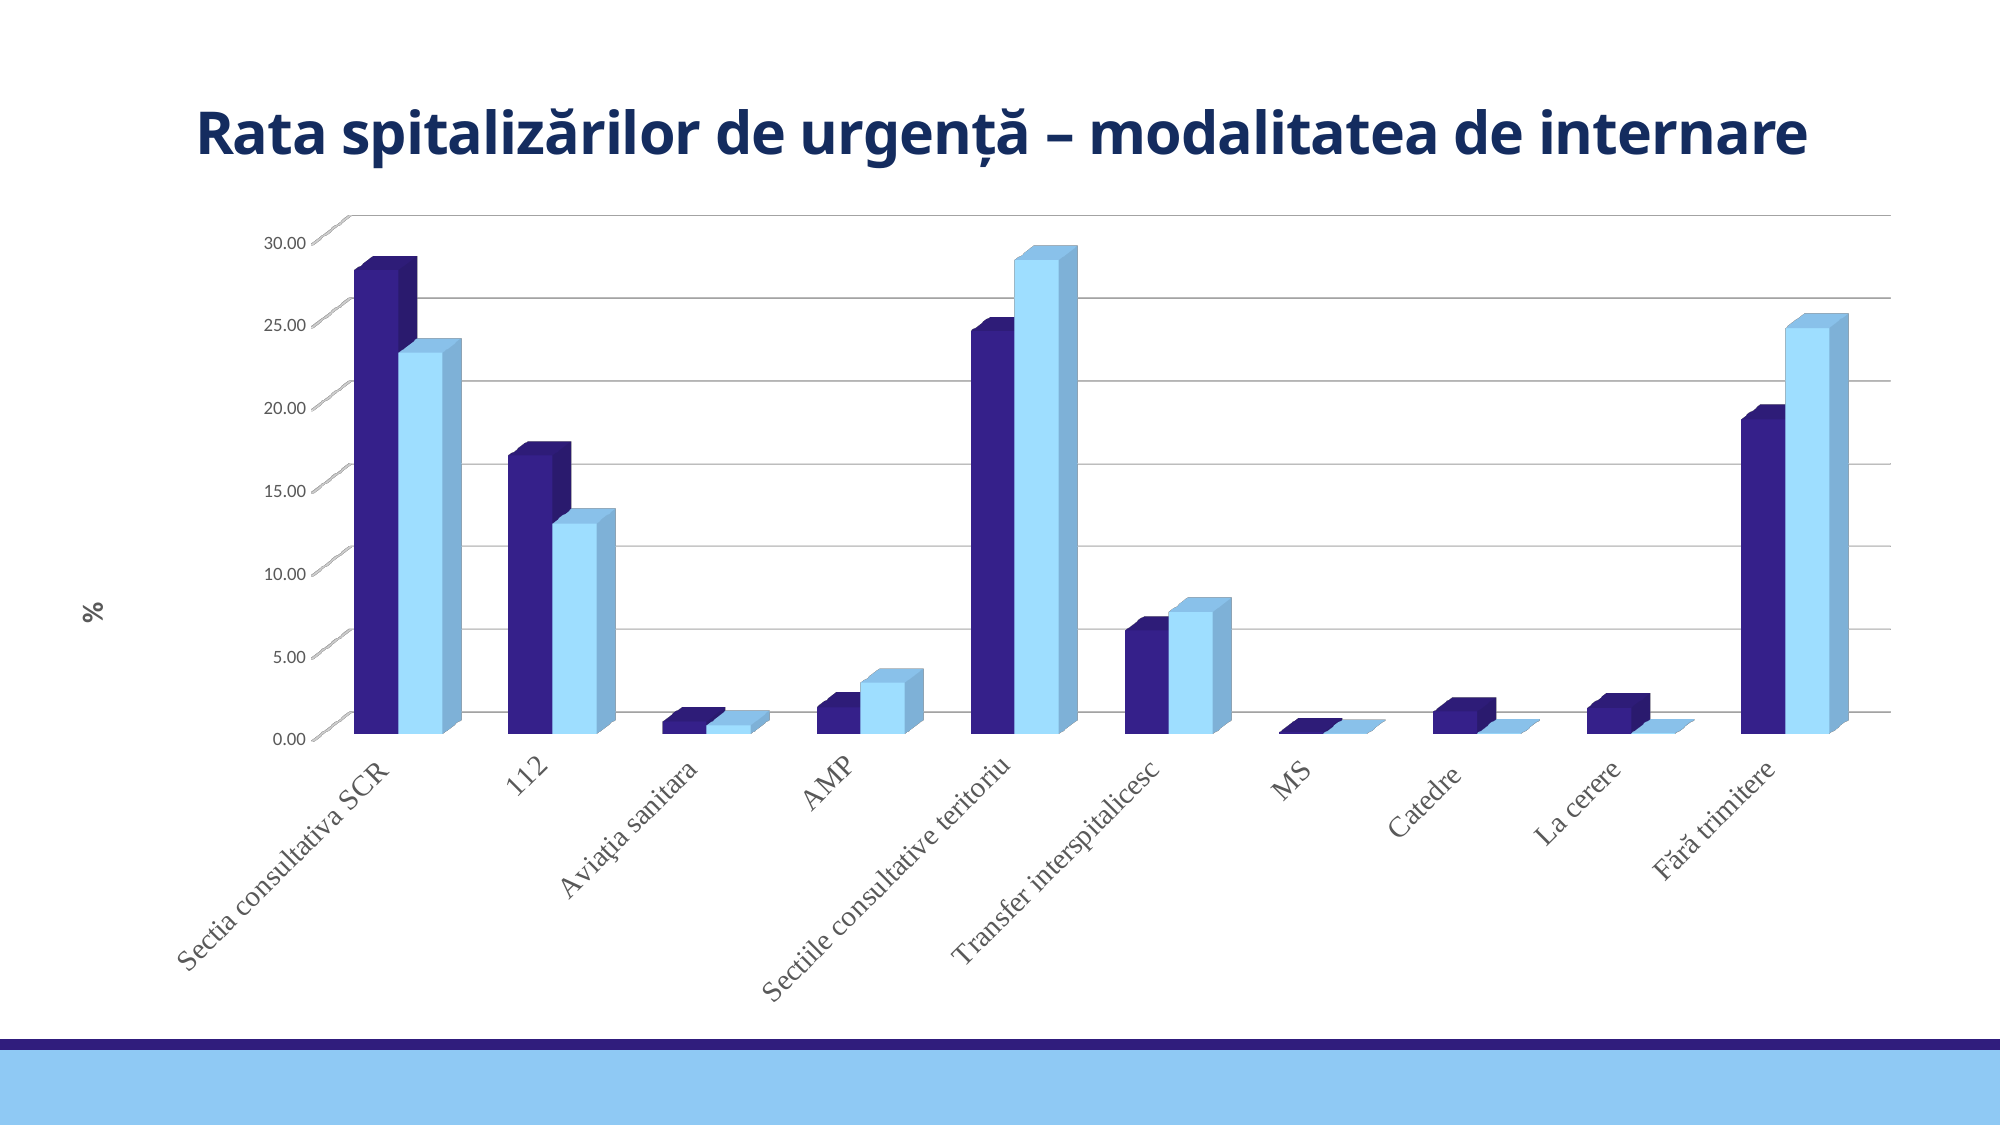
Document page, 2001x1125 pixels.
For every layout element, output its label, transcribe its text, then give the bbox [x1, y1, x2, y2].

title Rata spitalizărilor de urgență – modalitatea de internare [180, 47, 1830, 175]
chart [45, 198, 1941, 1026]
